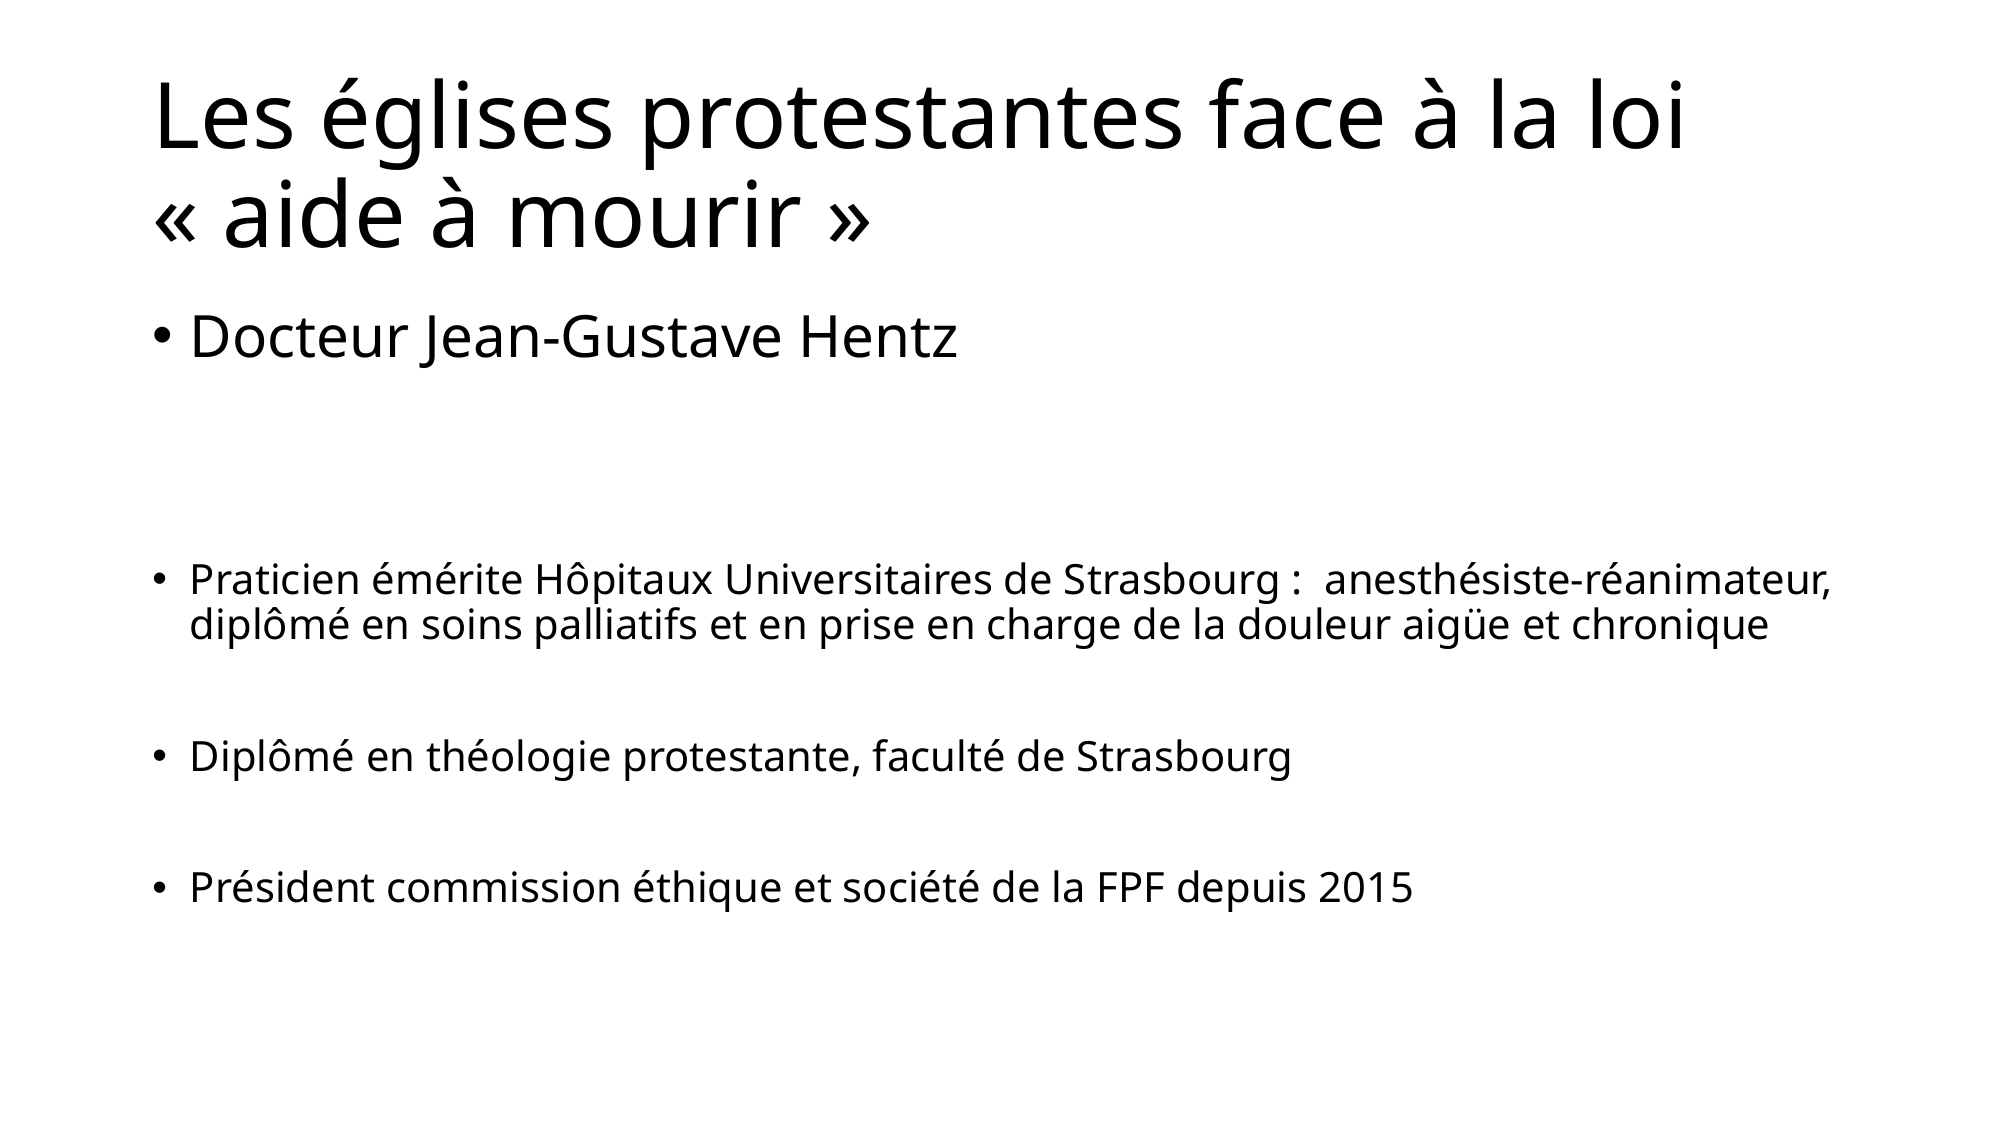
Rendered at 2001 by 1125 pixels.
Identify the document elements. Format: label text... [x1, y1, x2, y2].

list Docteur Jean-Gustave Hentz Praticien émérite Hôpitaux Universitaires de Strasbourg : anesthésiste-réanimateur, diplômé en soins palliatifs et en prise en charge de la douleur aigüe et chronique Diplômé en théologie protestante, faculté de Strasbourg Président commission éthique et société de la FPF depuis 2015 [137, 299, 1863, 1014]
title Les églises protestantes face à la loi « aide à mourir » [137, 59, 1863, 278]
